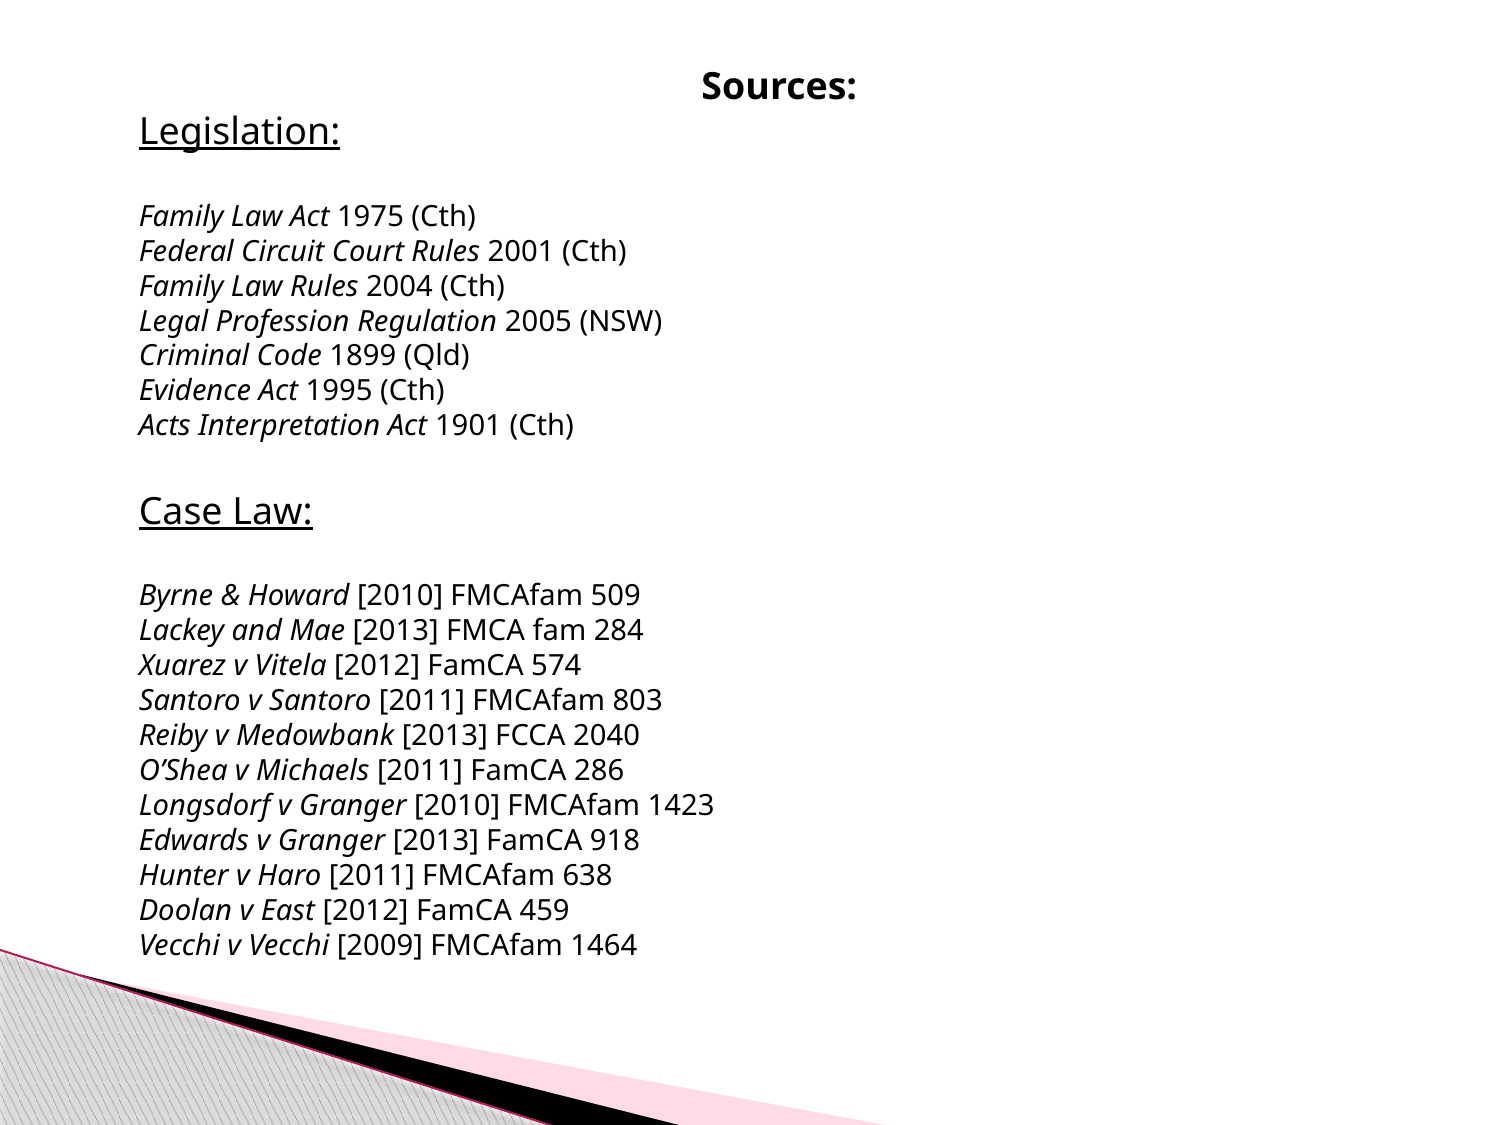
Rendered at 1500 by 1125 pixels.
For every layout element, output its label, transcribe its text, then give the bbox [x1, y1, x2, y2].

text_box Sources: Legislation: Family Law Act 1975 (Cth) Federal Circuit Court Rules 2001 (Cth) Family Law Rules 2004 (Cth) Legal Profession Regulation 2005 (NSW) Criminal Code 1899 (Qld) Evidence Act 1995 (Cth) Acts Interpretation Act 1901 (Cth) Case Law: Byrne & Howard [2010] FMCAfam 509 Lackey and Mae [2013] FMCA fam 284 Xuarez v Vitela [2012] FamCA 574 Santoro v Santoro [2011] FMCAfam 803 Reiby v Medowbank [2013] FCCA 2040 O’Shea v Michaels [2011] FamCA 286 Longsdorf v Granger [2010] FMCAfam 1423 Edwards v Granger [2013] FamCA 918 Hunter v Haro [2011] FMCAfam 638 Doolan v East [2012] FamCA 459 Vecchi v Vecchi [2009] FMCAfam 1464 [123, 54, 1435, 1014]
